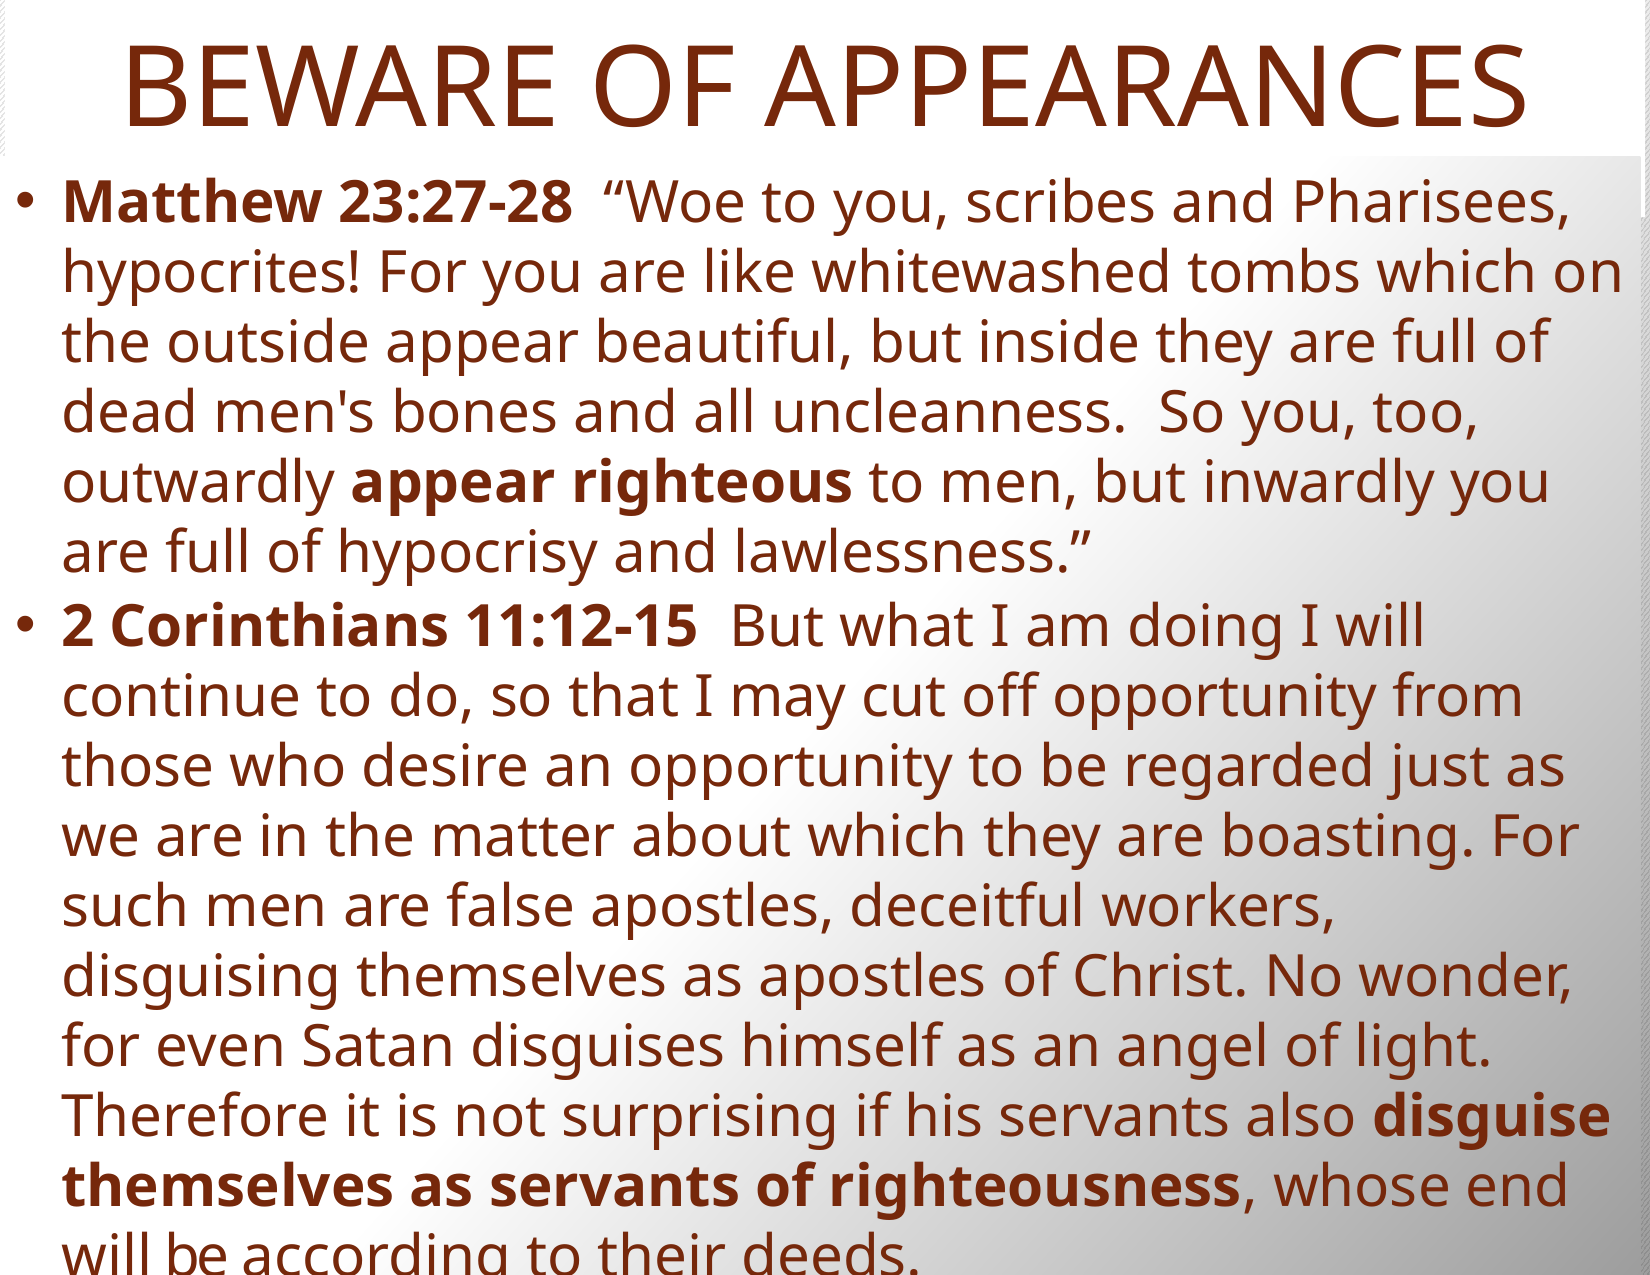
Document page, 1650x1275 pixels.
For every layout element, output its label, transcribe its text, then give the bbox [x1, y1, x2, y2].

title BEWARE OF APPEARANCES [4, 16, 1646, 163]
list Matthew 23:27-28 “Woe to you, scribes and Pharisees, hypocrites! For you are like whitewashed tombs which on the outside appear beautiful, but inside they are full of dead men's bones and all uncleanness. So you, too, outwardly appear righteous to men, but inwardly you are full of hypocrisy and lawlessness.” 2 Corinthians 11:12-15 But what I am doing I will continue to do, so that I may cut off opportunity from those who desire an opportunity to be regarded just as we are in the matter about which they are boasting. For such men are false apostles, deceitful workers, disguising themselves as apostles of Christ. No wonder, for even Satan disguises himself as an angel of light. Therefore it is not surprising if his servants also disguise themselves as servants of righteousness, whose end will be according to their deeds. [0, 156, 1641, 1275]
